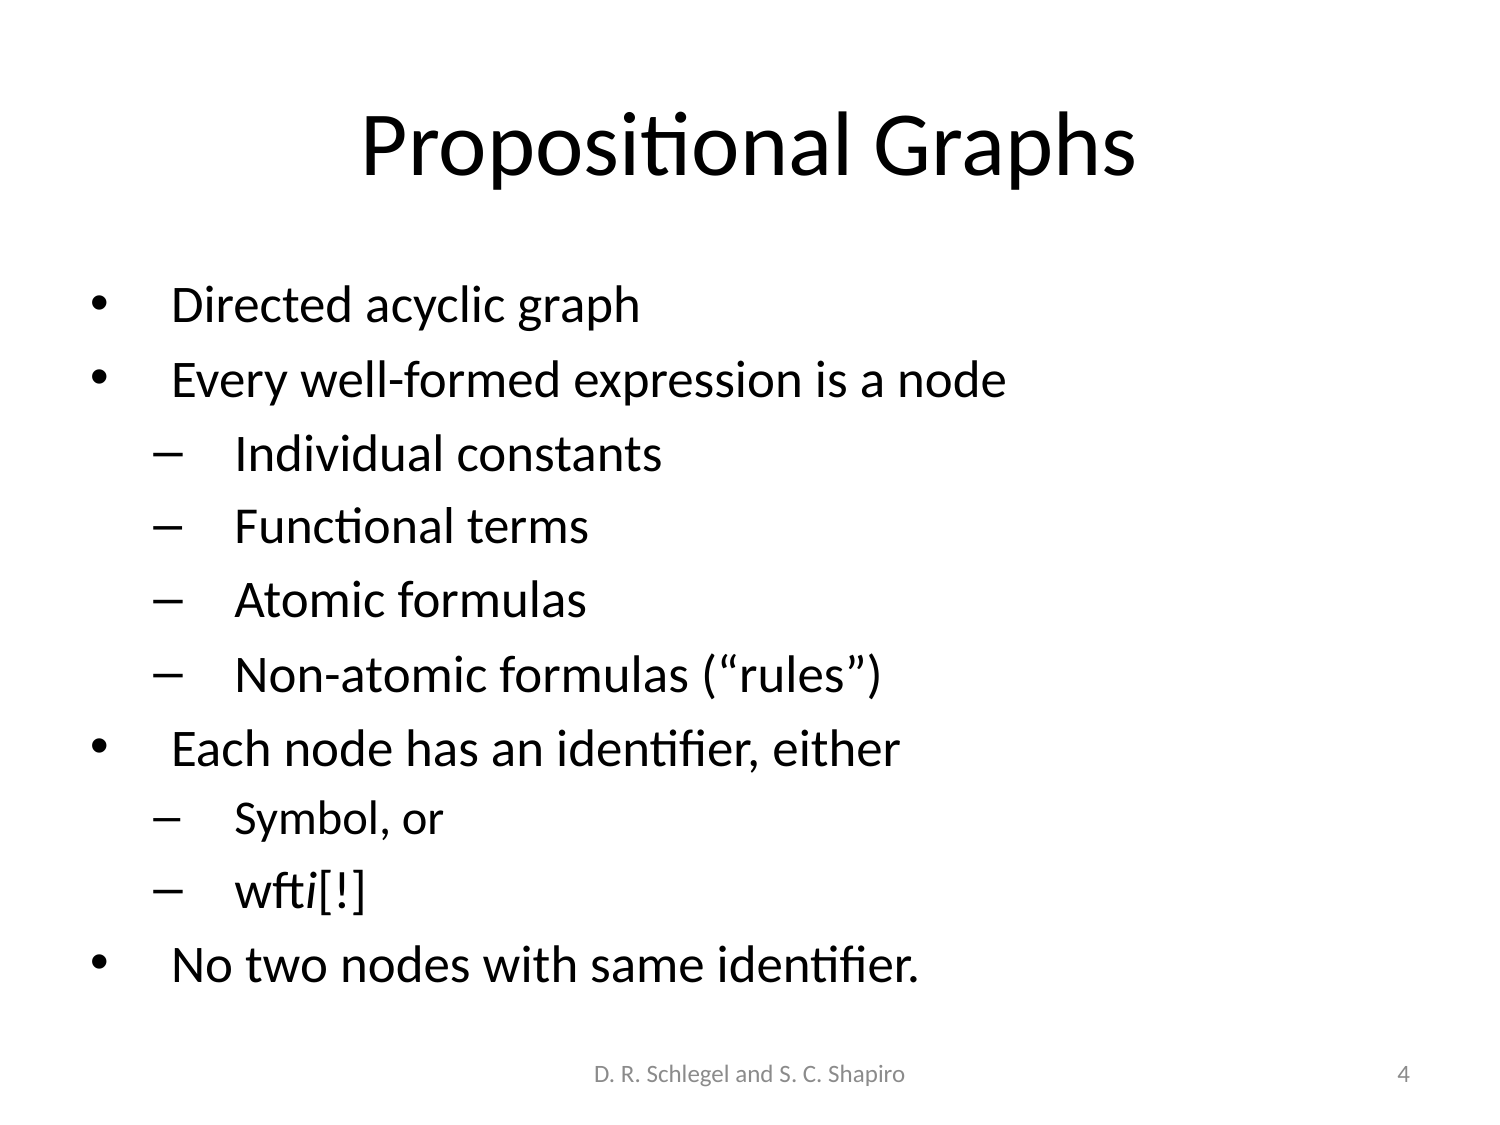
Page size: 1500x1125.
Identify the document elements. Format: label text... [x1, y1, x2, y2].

slide_number 4 [1074, 1042, 1425, 1103]
footer D. R. Schlegel and S. C. Shapiro [512, 1042, 988, 1103]
title Propositional Graphs [75, 45, 1425, 233]
list Directed acyclic graph Every well-formed expression is a node Individual constants Functional terms Atomic formulas Non-atomic formulas (“rules”) Each node has an identifier, either Symbol, or wfti[!] No two nodes with same identifier. [75, 262, 1425, 1005]
